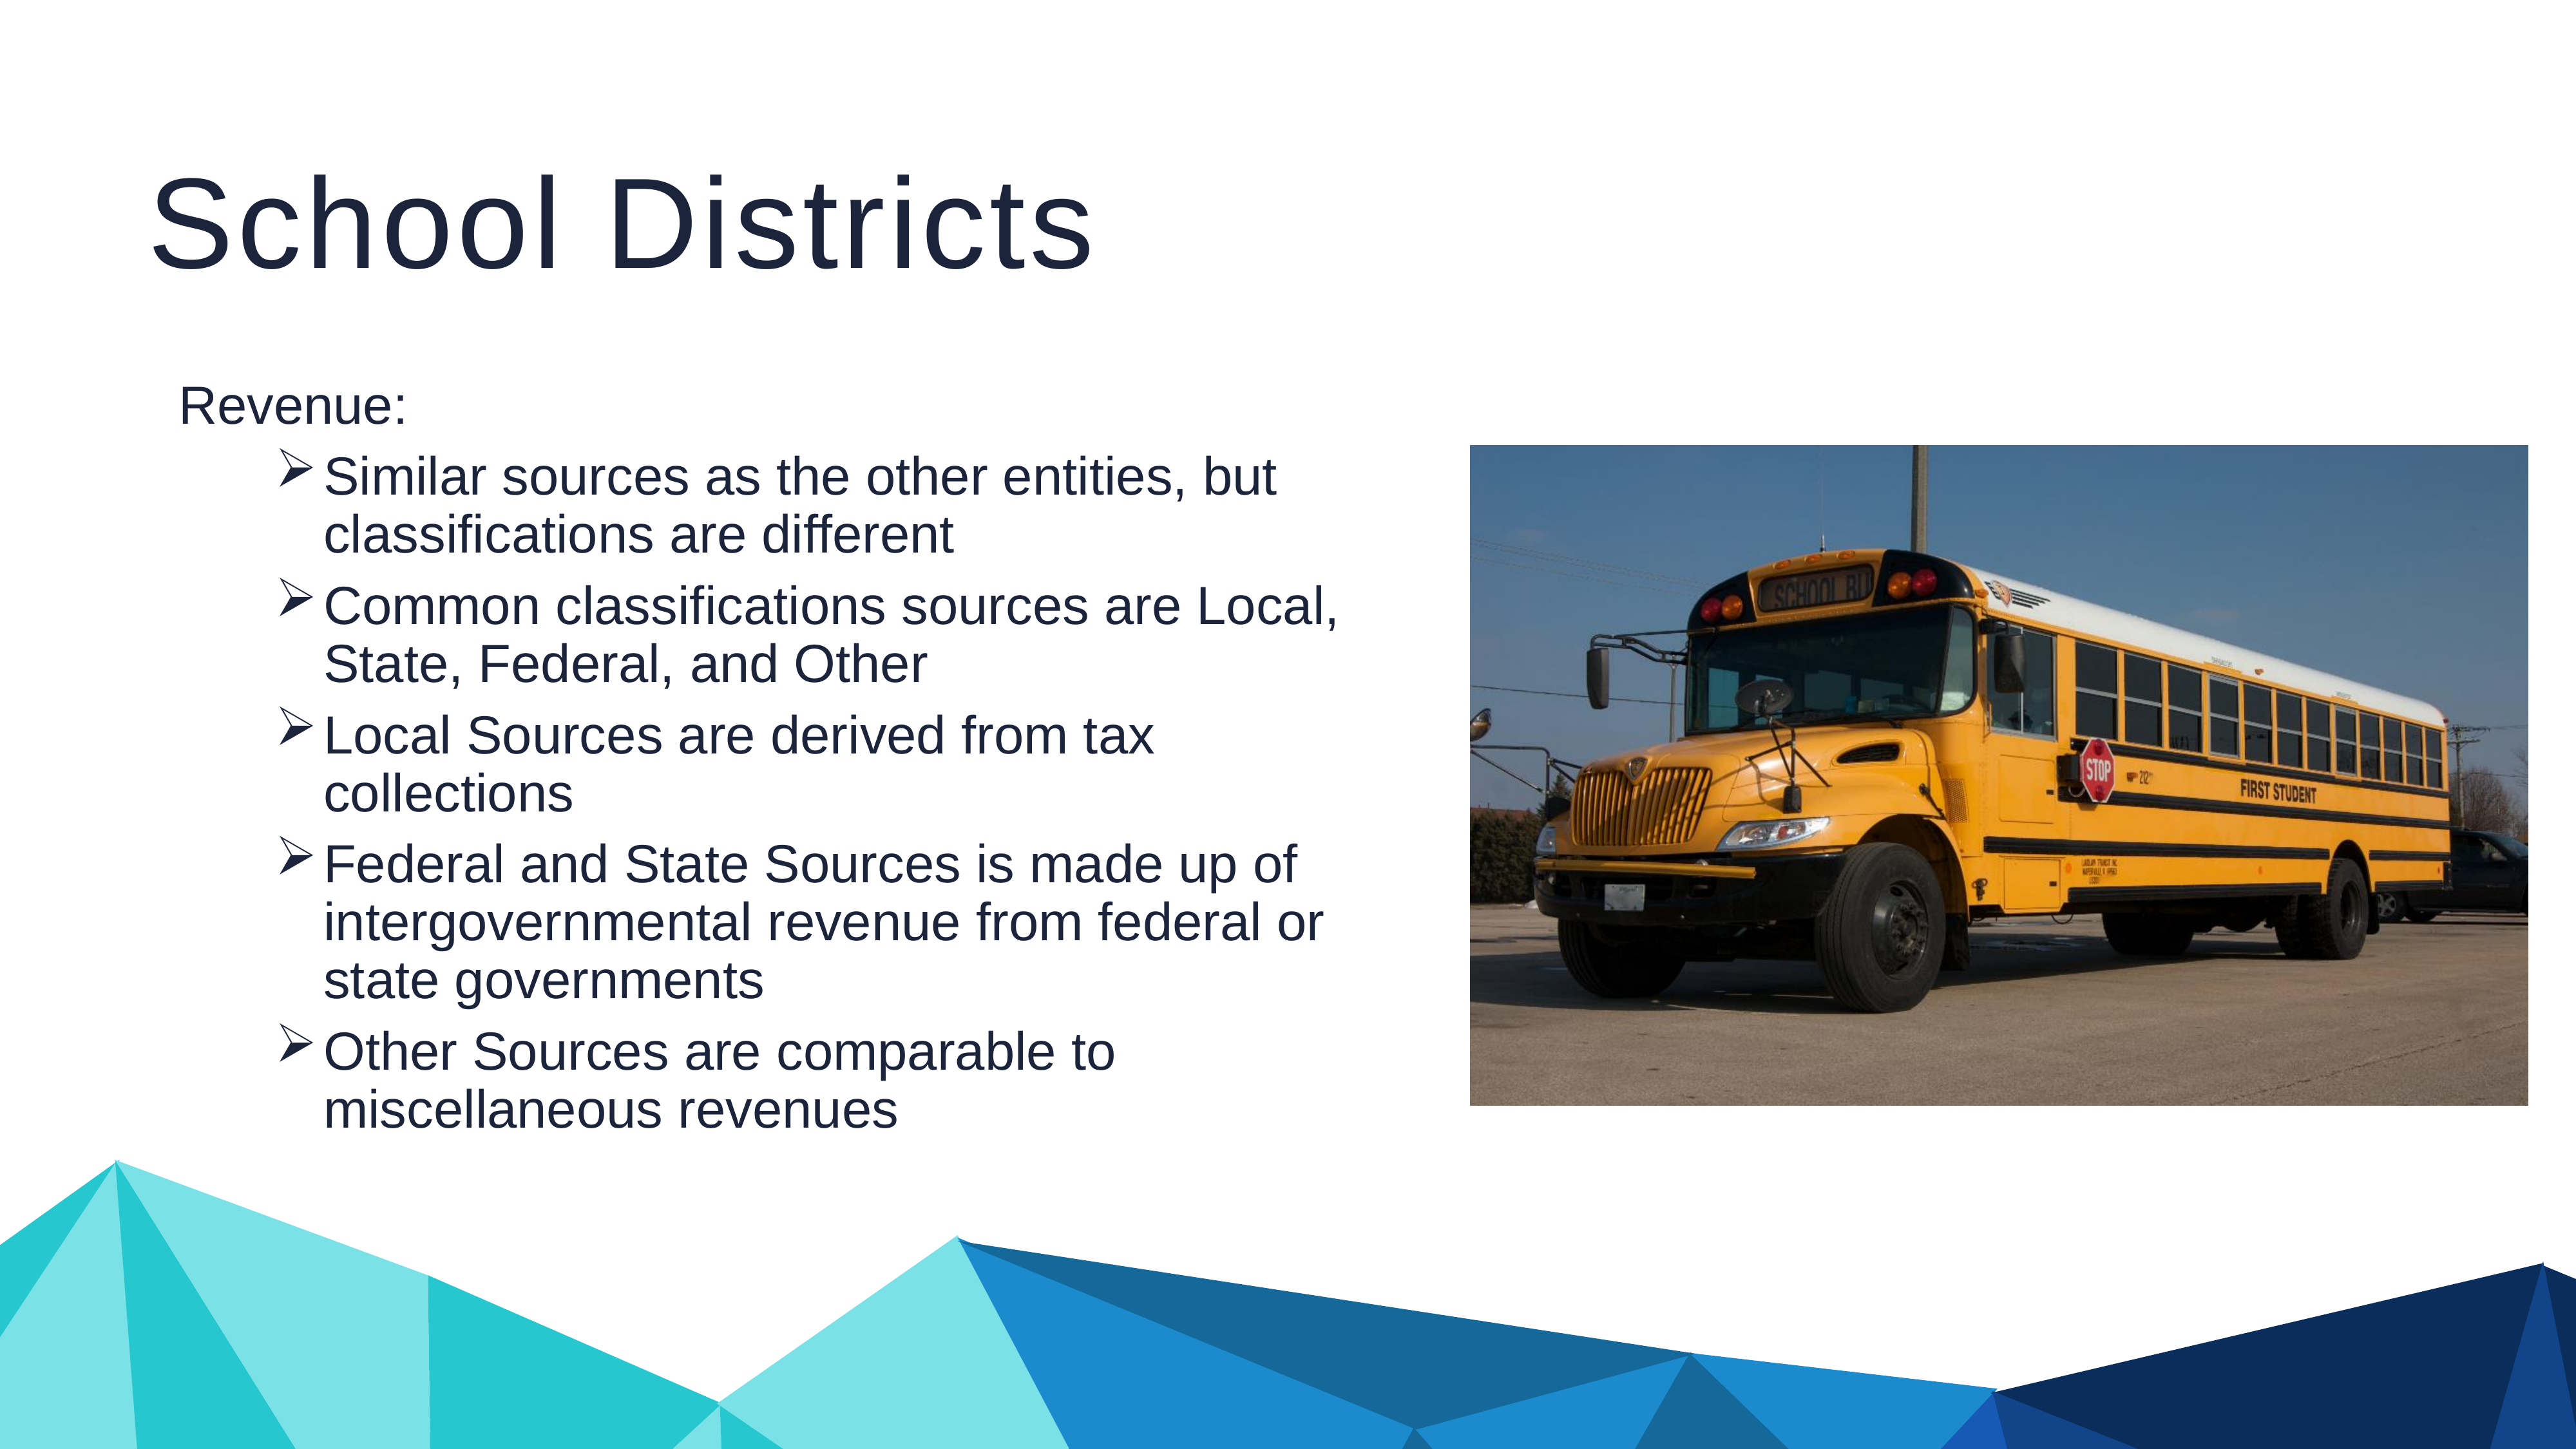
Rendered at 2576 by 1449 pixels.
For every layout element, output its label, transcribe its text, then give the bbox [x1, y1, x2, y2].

text_box School Districts [138, 134, 2007, 299]
picture [1470, 445, 2528, 1106]
text_box [138, 518, 1969, 1368]
text_box Revenue: Similar sources as the other entities, but classifications are different Common classifications sources are Local, State, Federal, and Other Local Sources are derived from tax collections Federal and State Sources is made up of intergovernmental revenue from federal or state governments Other Sources are comparable to miscellaneous revenues [169, 372, 1371, 1368]
